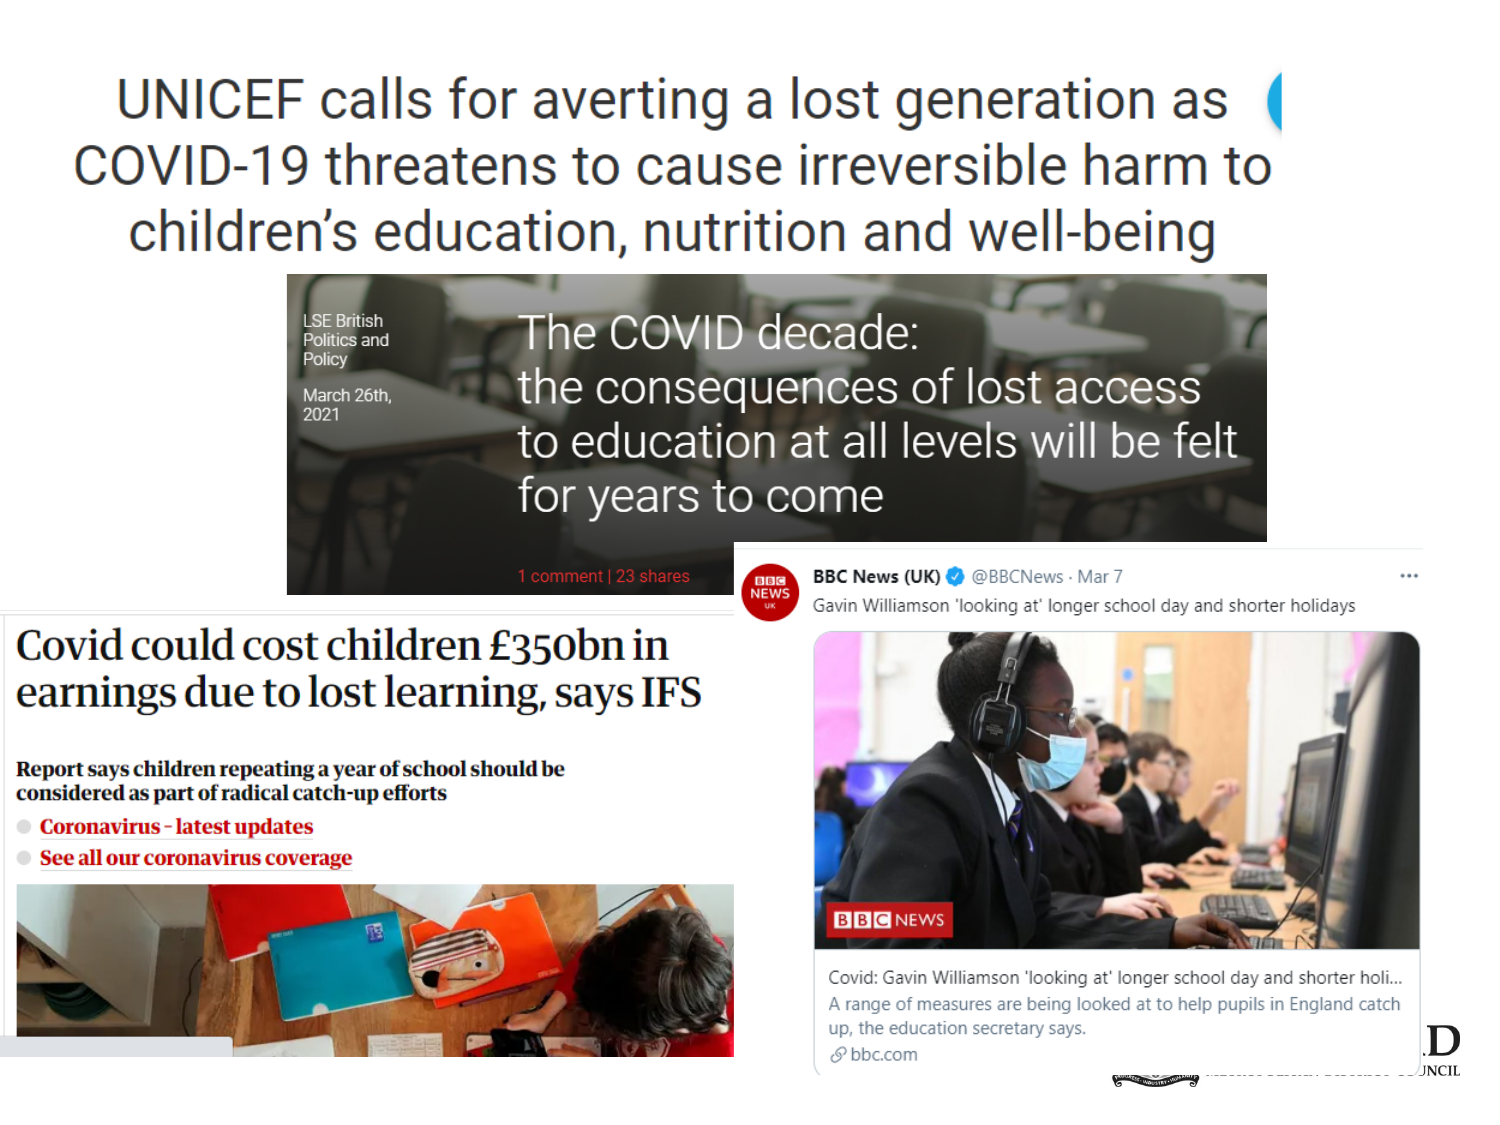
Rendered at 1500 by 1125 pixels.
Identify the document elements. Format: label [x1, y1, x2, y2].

picture [64, 40, 1460, 1087]
list [0, 610, 728, 1057]
